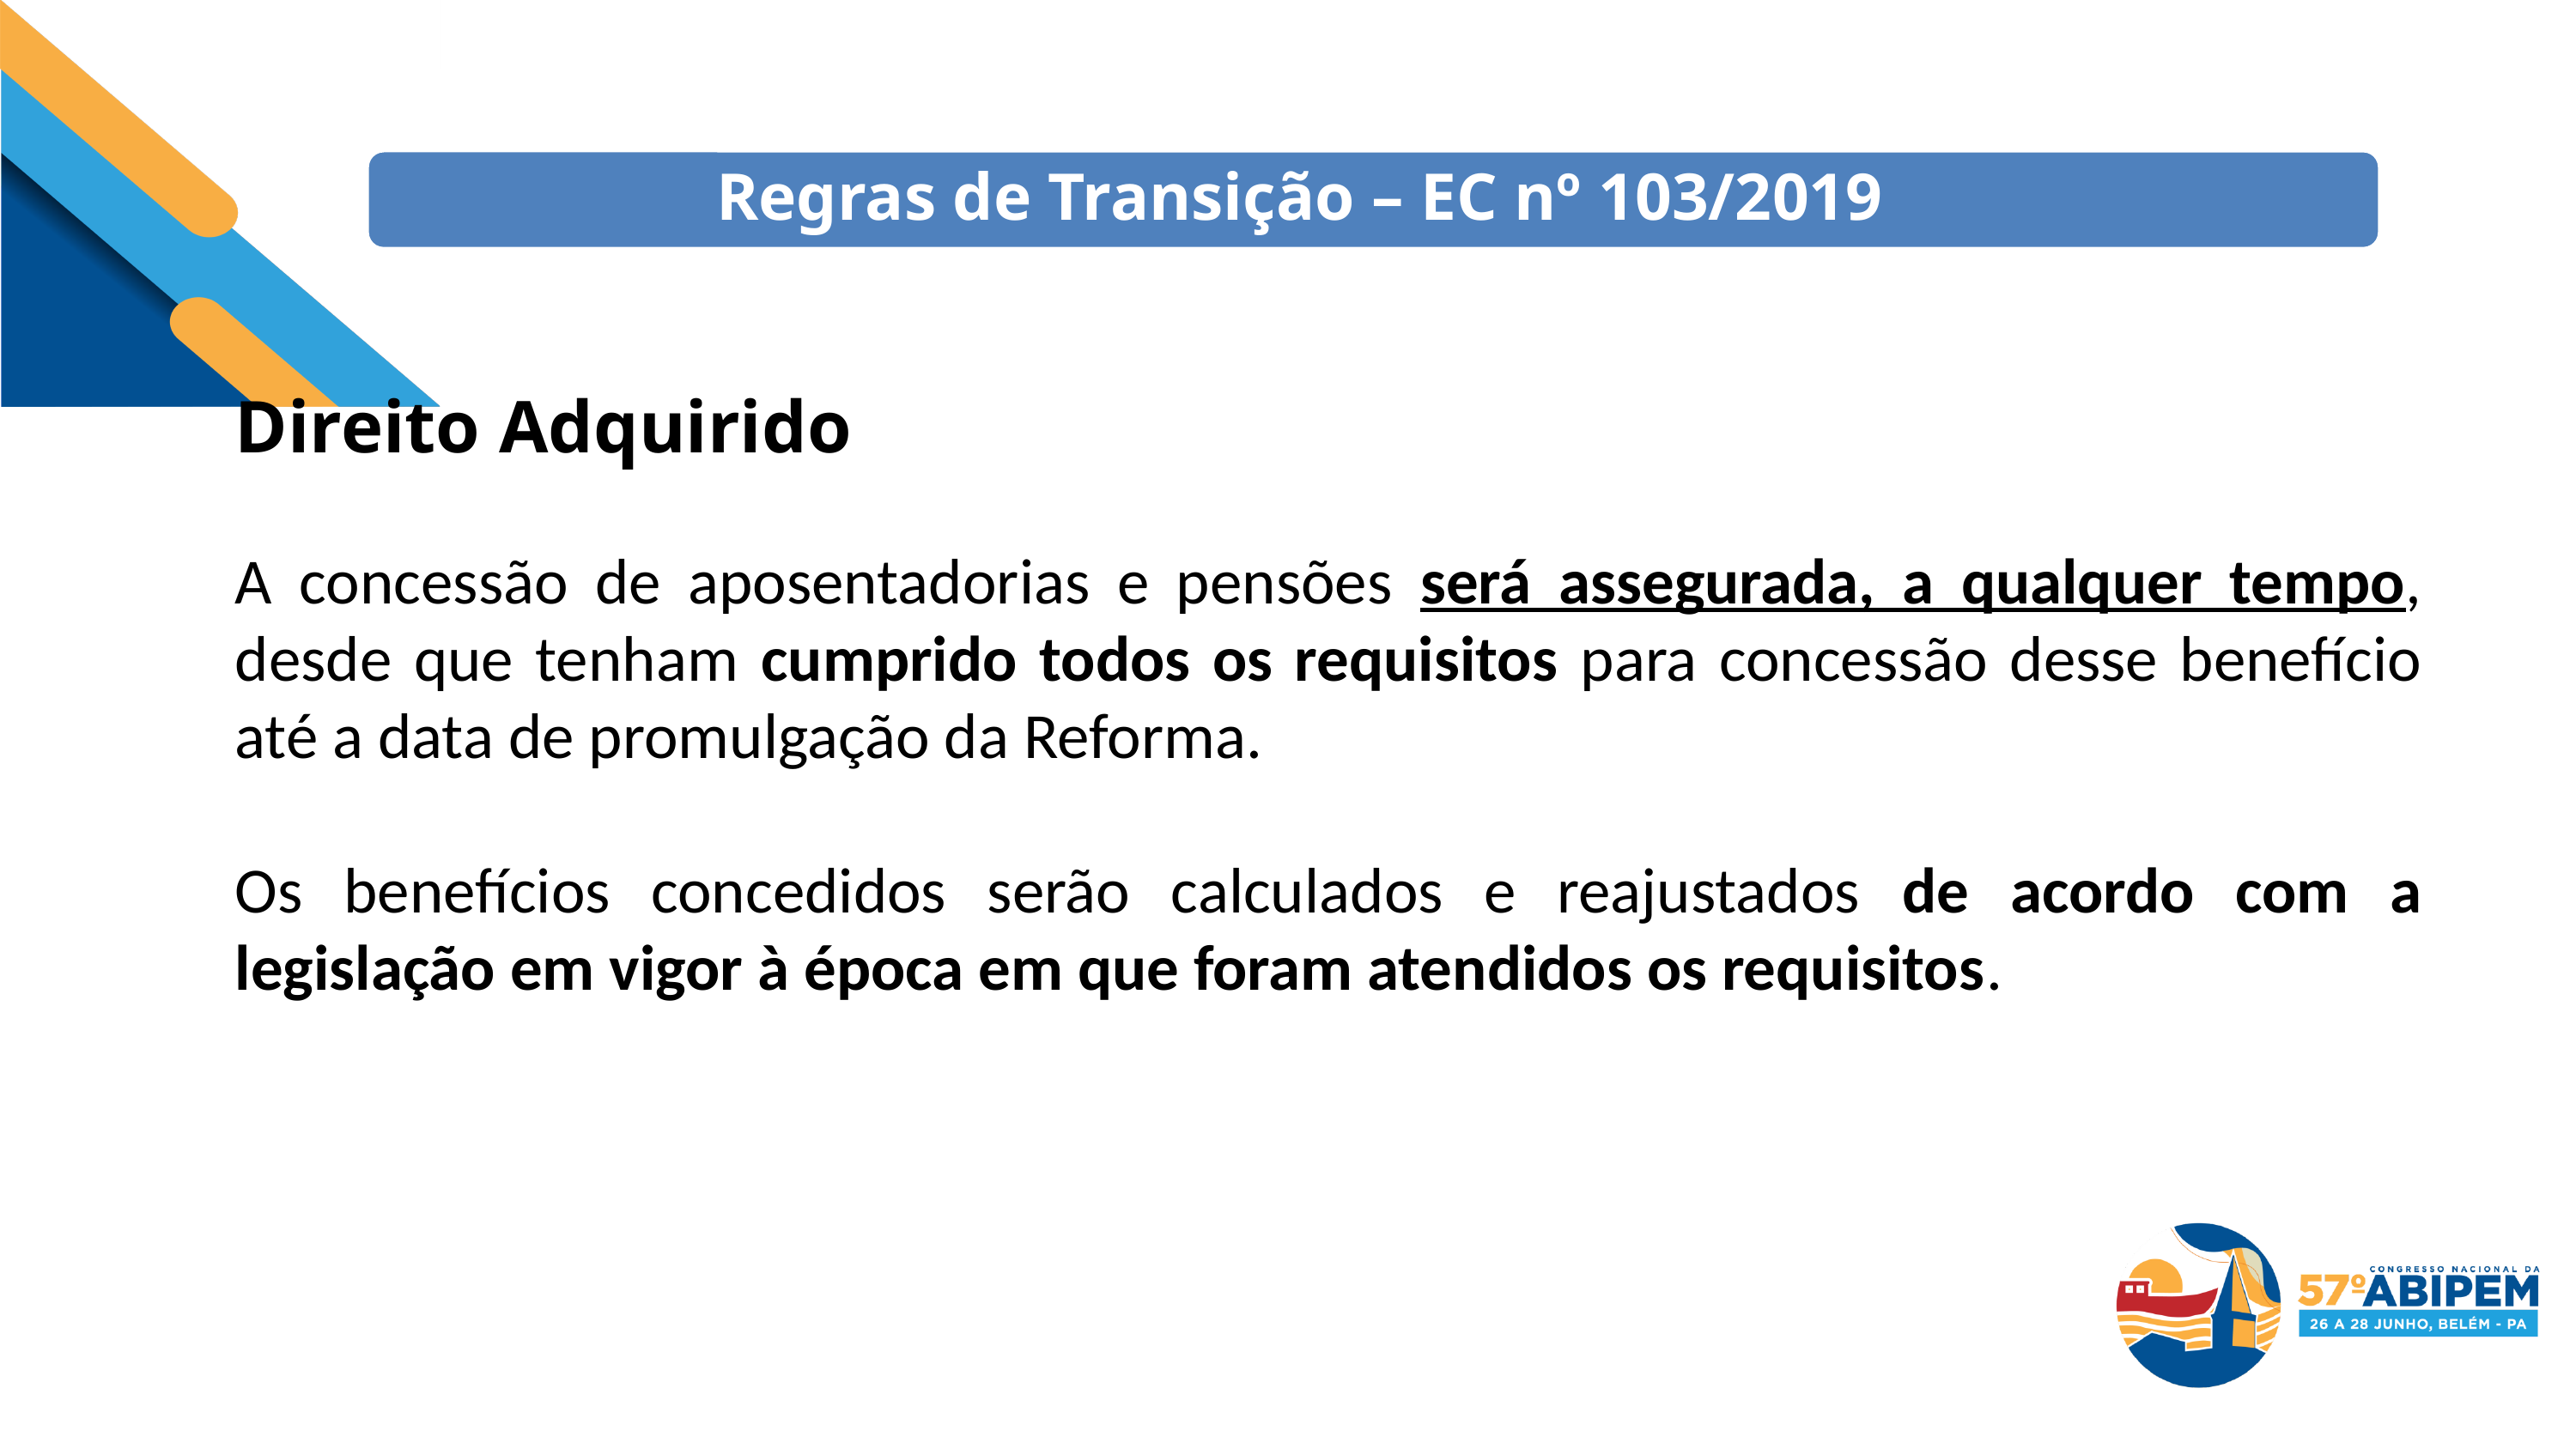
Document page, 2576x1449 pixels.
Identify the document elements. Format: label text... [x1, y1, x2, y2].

text_box [0, 0, 440, 407]
text_box Direito Adquirido [172, 375, 1528, 474]
text_box A concessão de aposentadorias e pensões será assegurada, a qualquer tempo, desde que tenham cumprido todos os requisitos para concessão desse benefício até a data de promulgação da Reforma. Os benefícios concedidos serão calculados e reajustados de acordo com a legislação em vigor à época em que foram atendidos os requisitos. [222, 533, 2435, 1009]
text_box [310, 150, 2380, 249]
text_box [2074, 1172, 2576, 1449]
